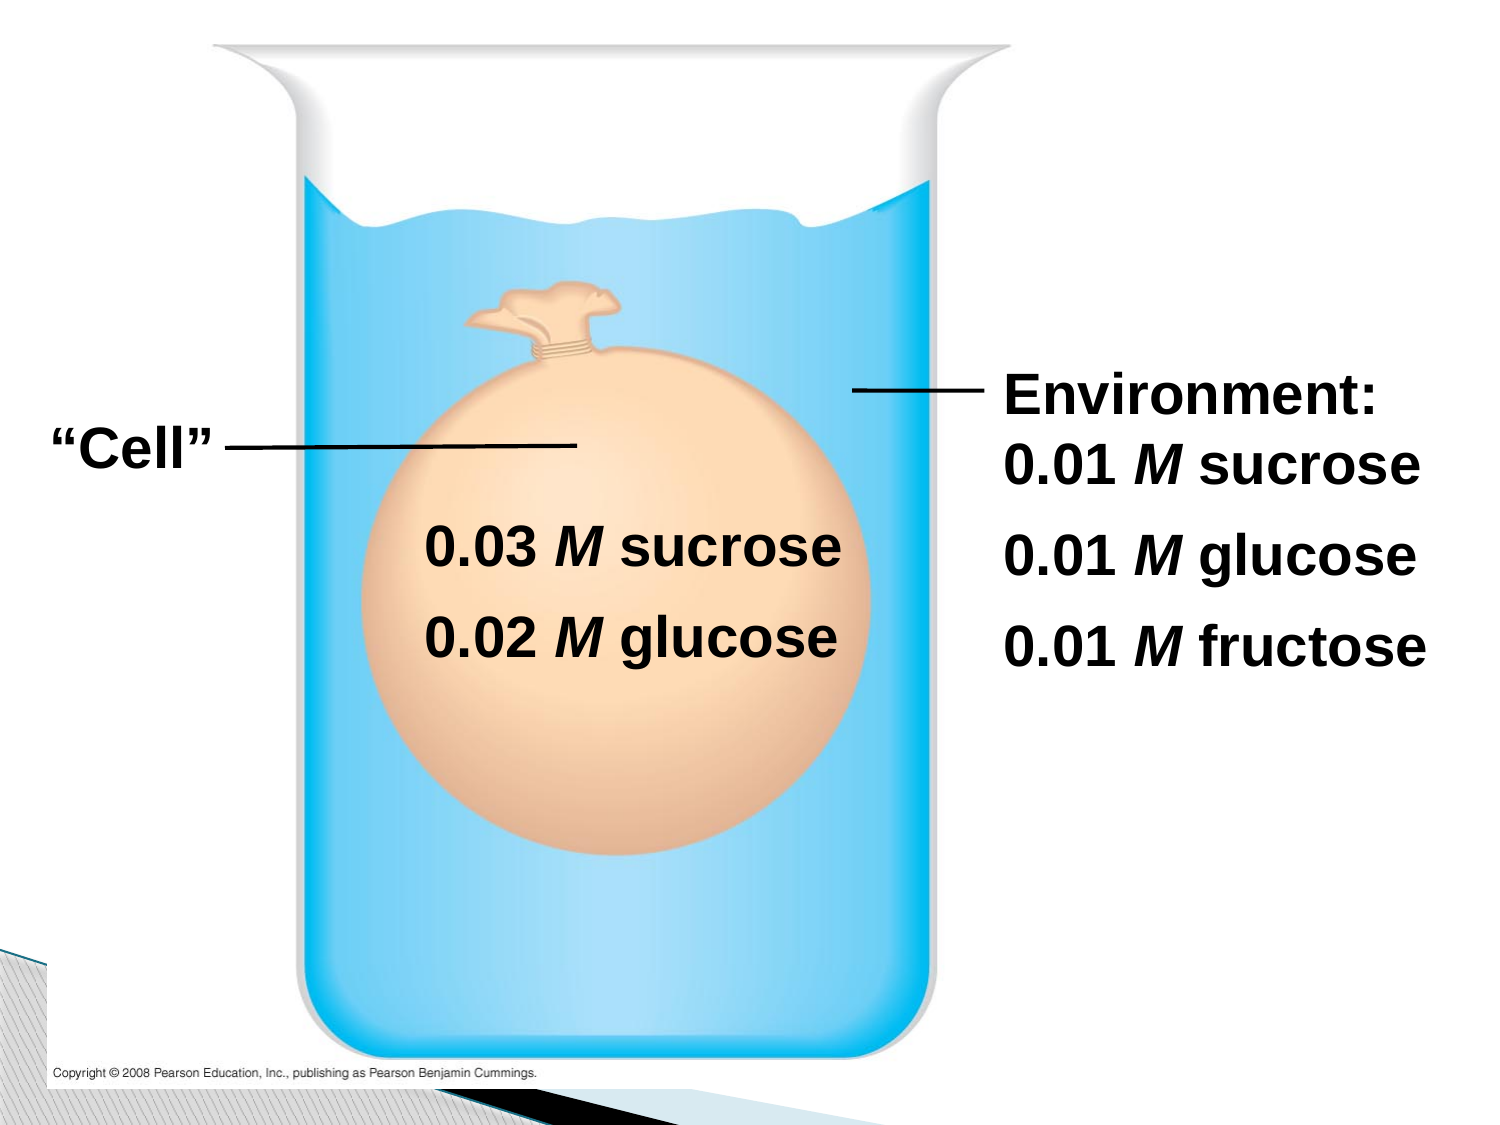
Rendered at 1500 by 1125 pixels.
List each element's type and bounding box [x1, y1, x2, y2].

picture [47, 36, 1453, 1089]
